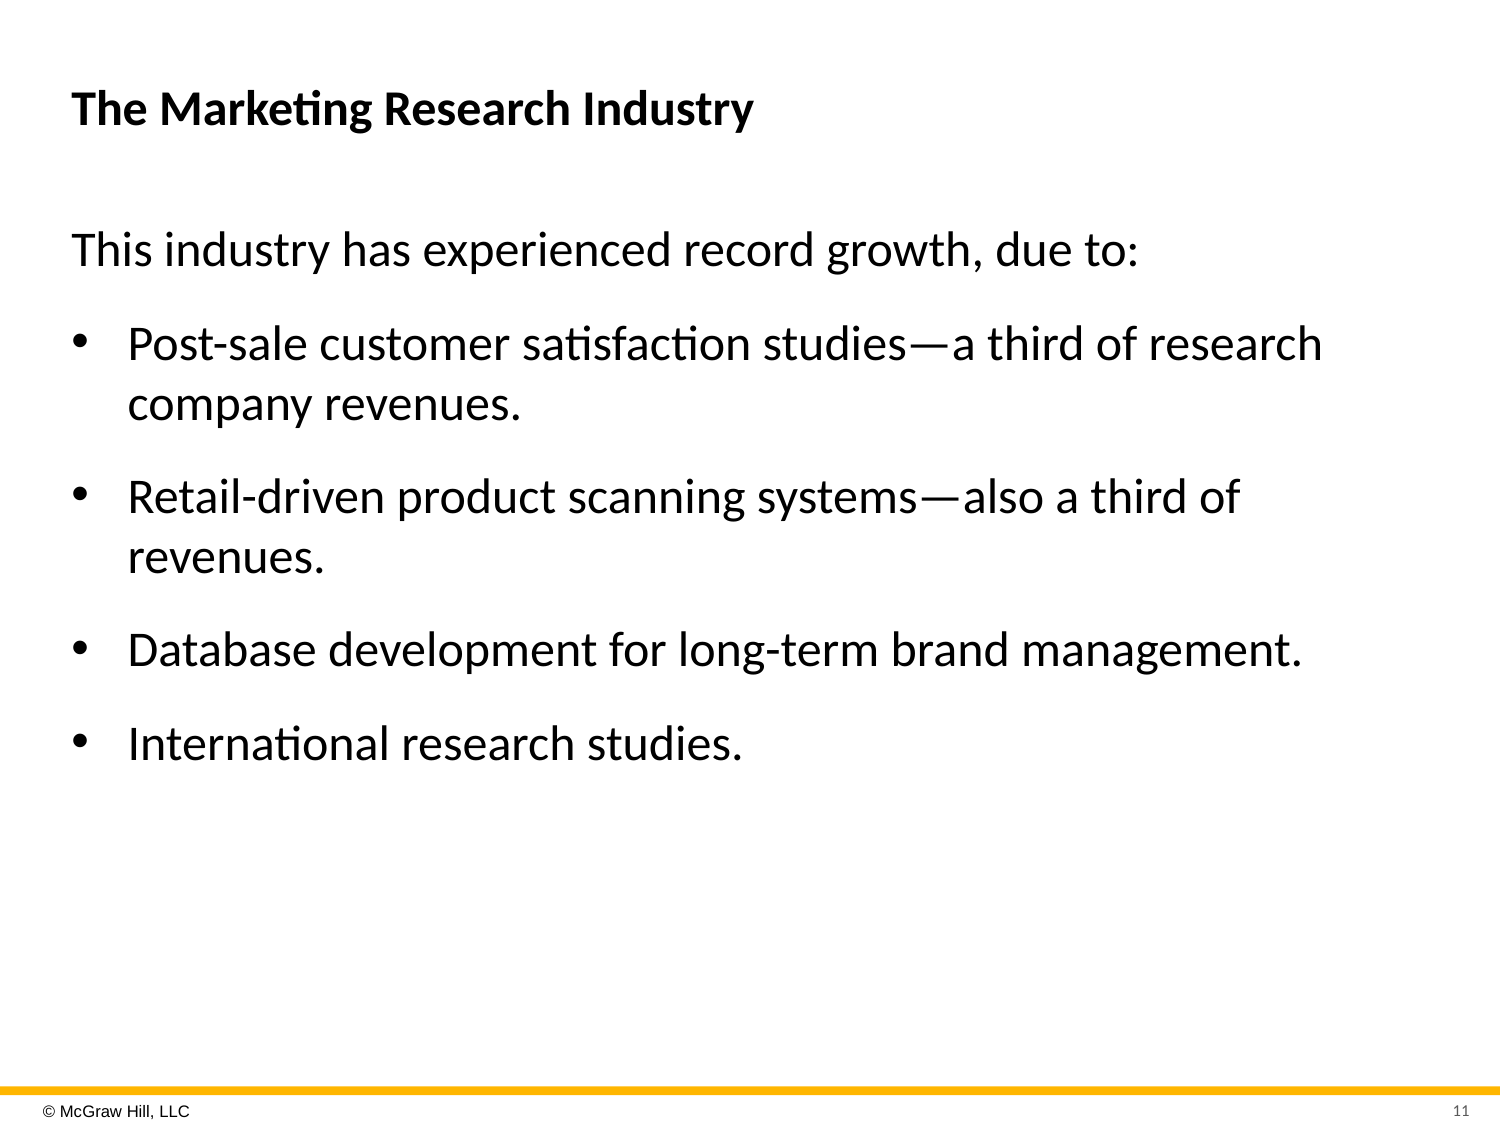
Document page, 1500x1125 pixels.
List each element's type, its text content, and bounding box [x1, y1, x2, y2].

list This industry has experienced record growth, due to: Post-sale customer satisfaction studies—a third of research company revenues. Retail-driven product scanning systems—also a third of revenues. Database development for long-term brand management. International research studies. [56, 209, 1444, 1052]
slide_number 11 [1418, 1096, 1477, 1123]
title The Marketing Research Industry [56, 50, 1444, 162]
